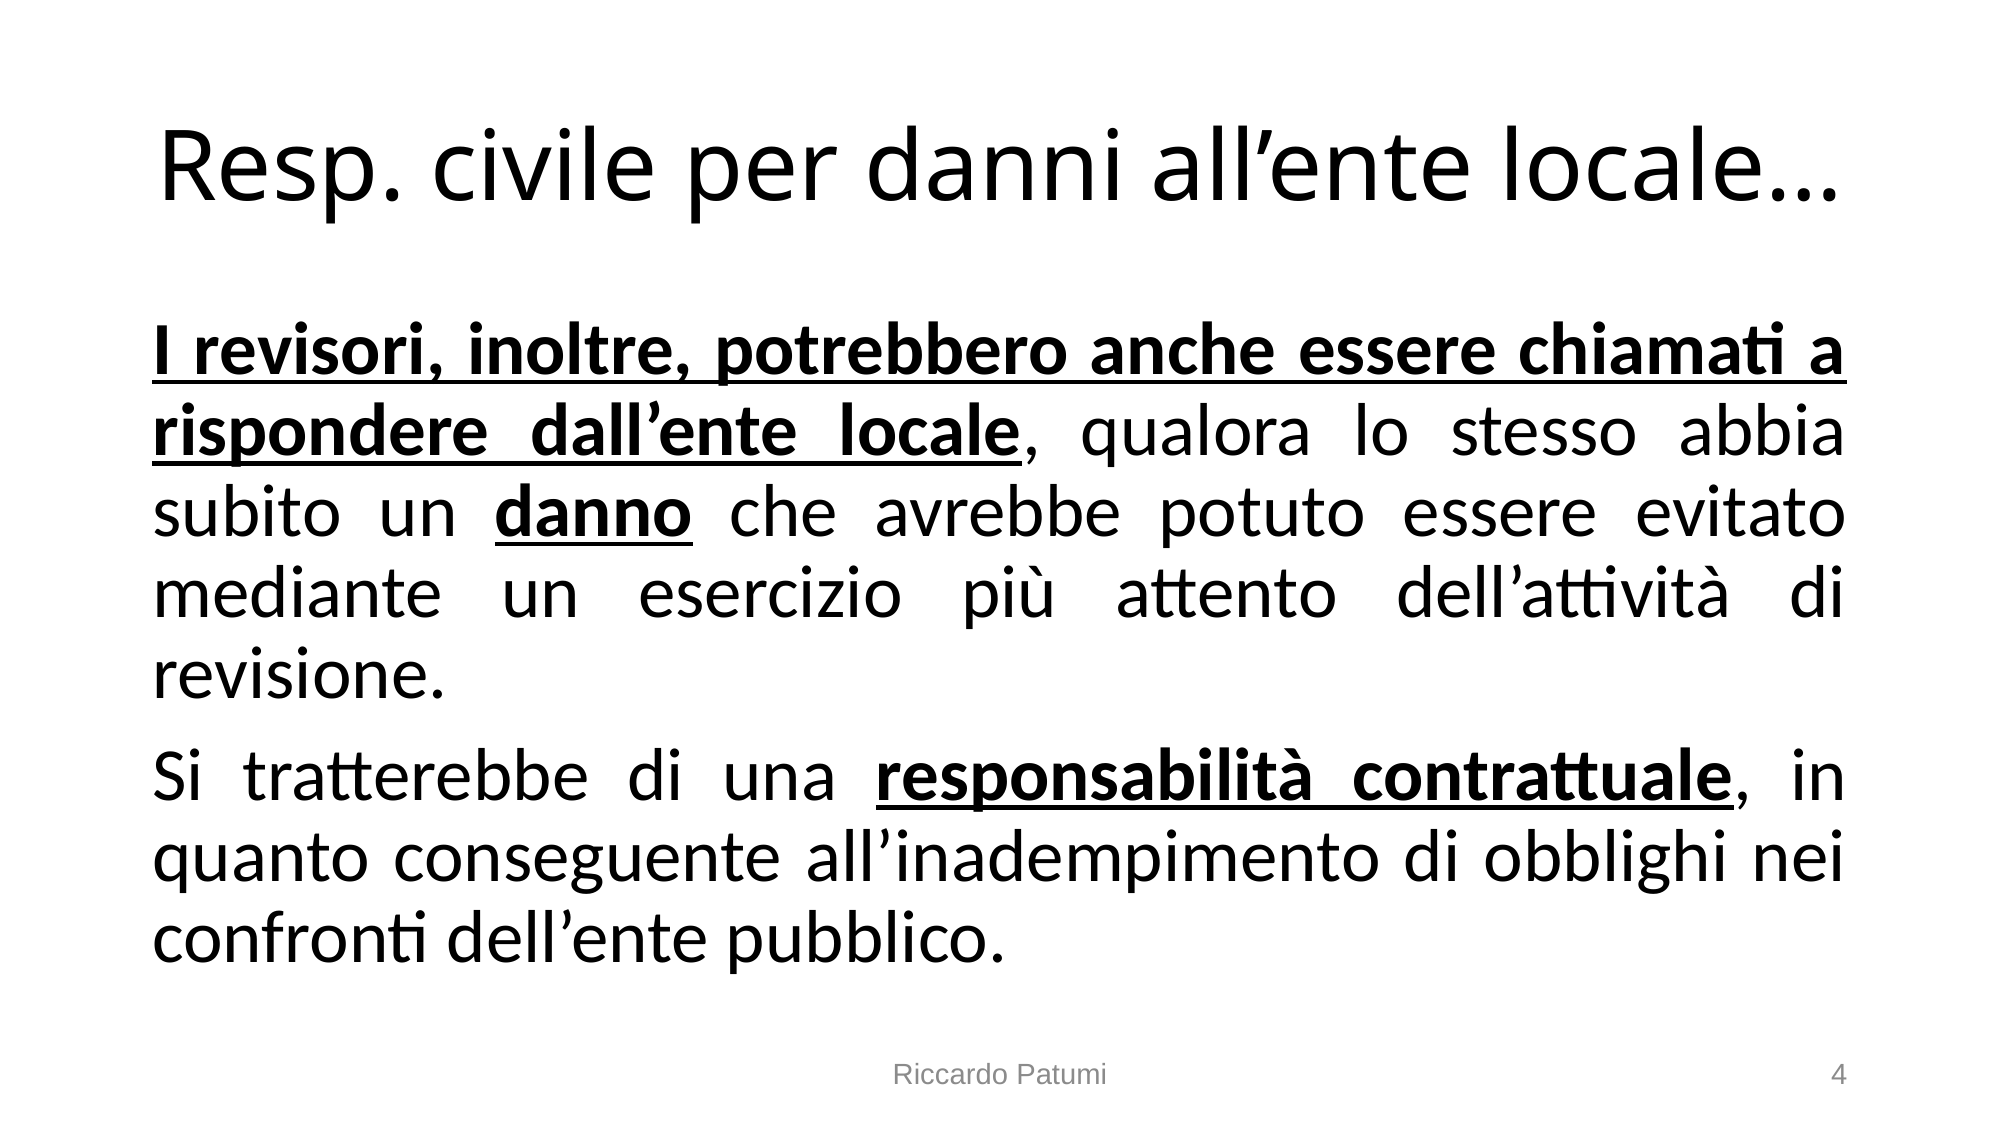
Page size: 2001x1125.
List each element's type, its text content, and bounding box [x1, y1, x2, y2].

title Resp. civile per danni all’ente locale… [137, 59, 1863, 278]
slide_number 4 [1412, 1042, 1863, 1103]
list I revisori, inoltre, potrebbero anche essere chiamati a rispondere dall’ente locale, qualora lo stesso abbia subito un danno che avrebbe potuto essere evitato mediante un esercizio più attento dell’attività di revisione. Si tratterebbe di una responsabilità contrattuale, in quanto conseguente all’inadempimento di obblighi nei confronti dell’ente pubblico. [137, 302, 1863, 1005]
footer Riccardo Patumi [662, 1042, 1338, 1103]
